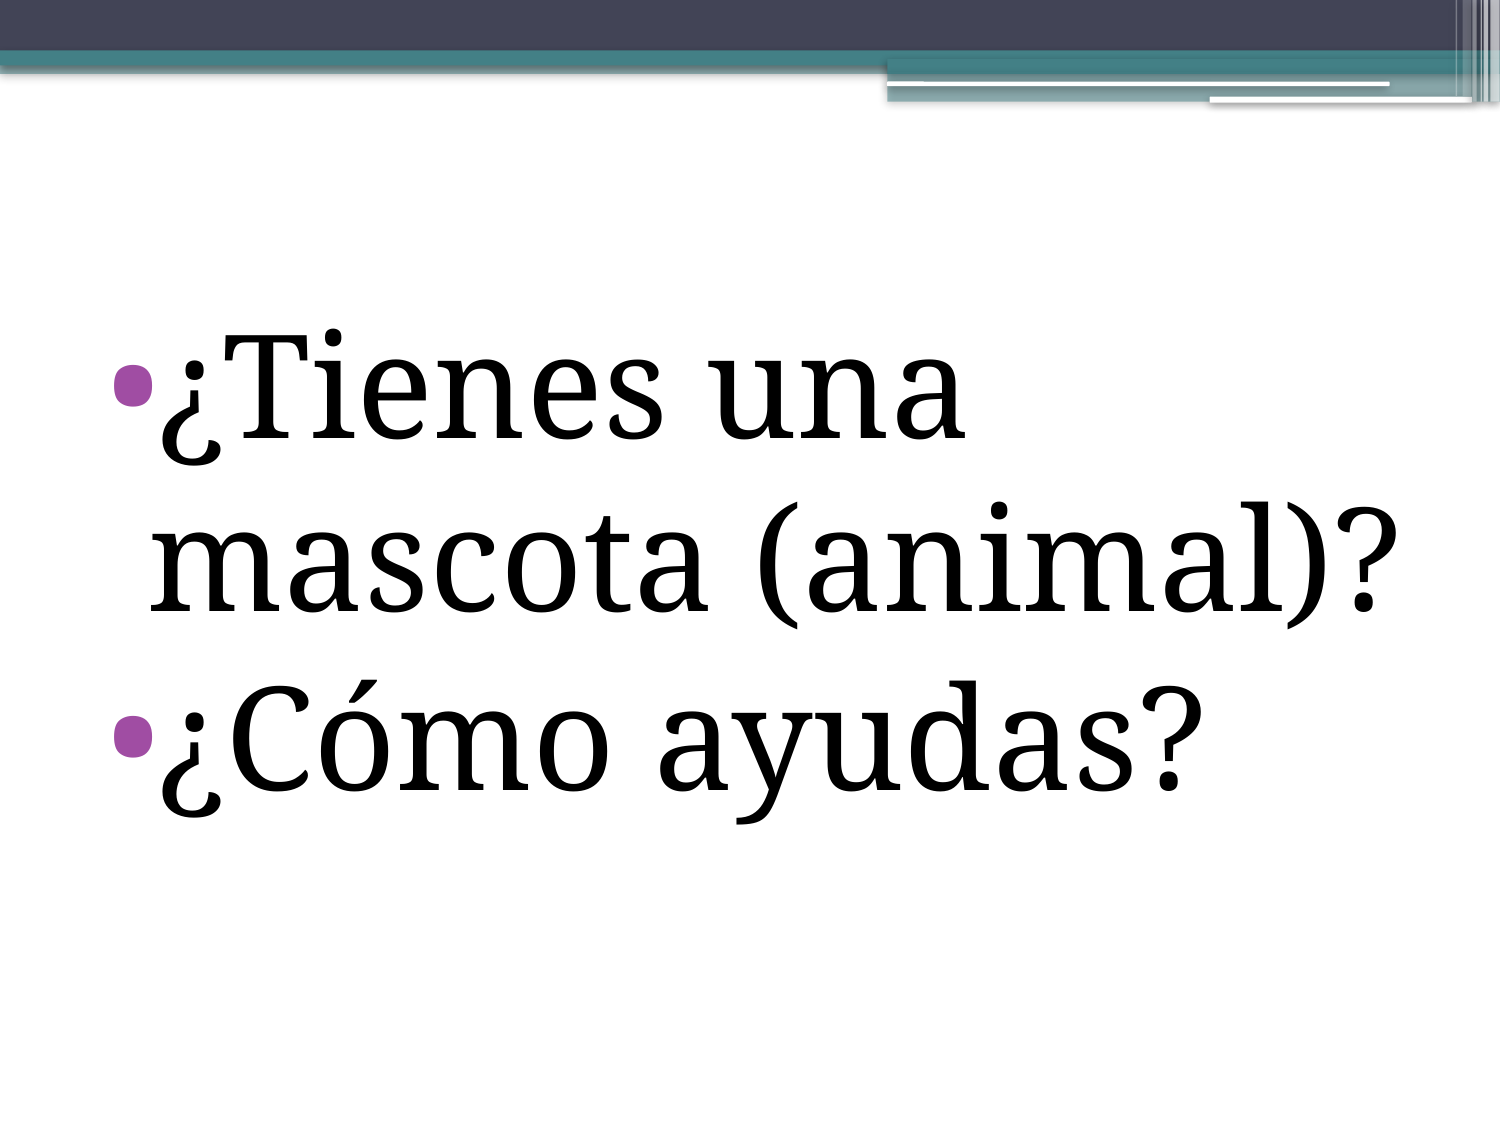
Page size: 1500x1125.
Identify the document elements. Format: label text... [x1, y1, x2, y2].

list ¿Tienes una mascota (animal)? ¿Cómo ayudas? [75, 287, 1425, 997]
